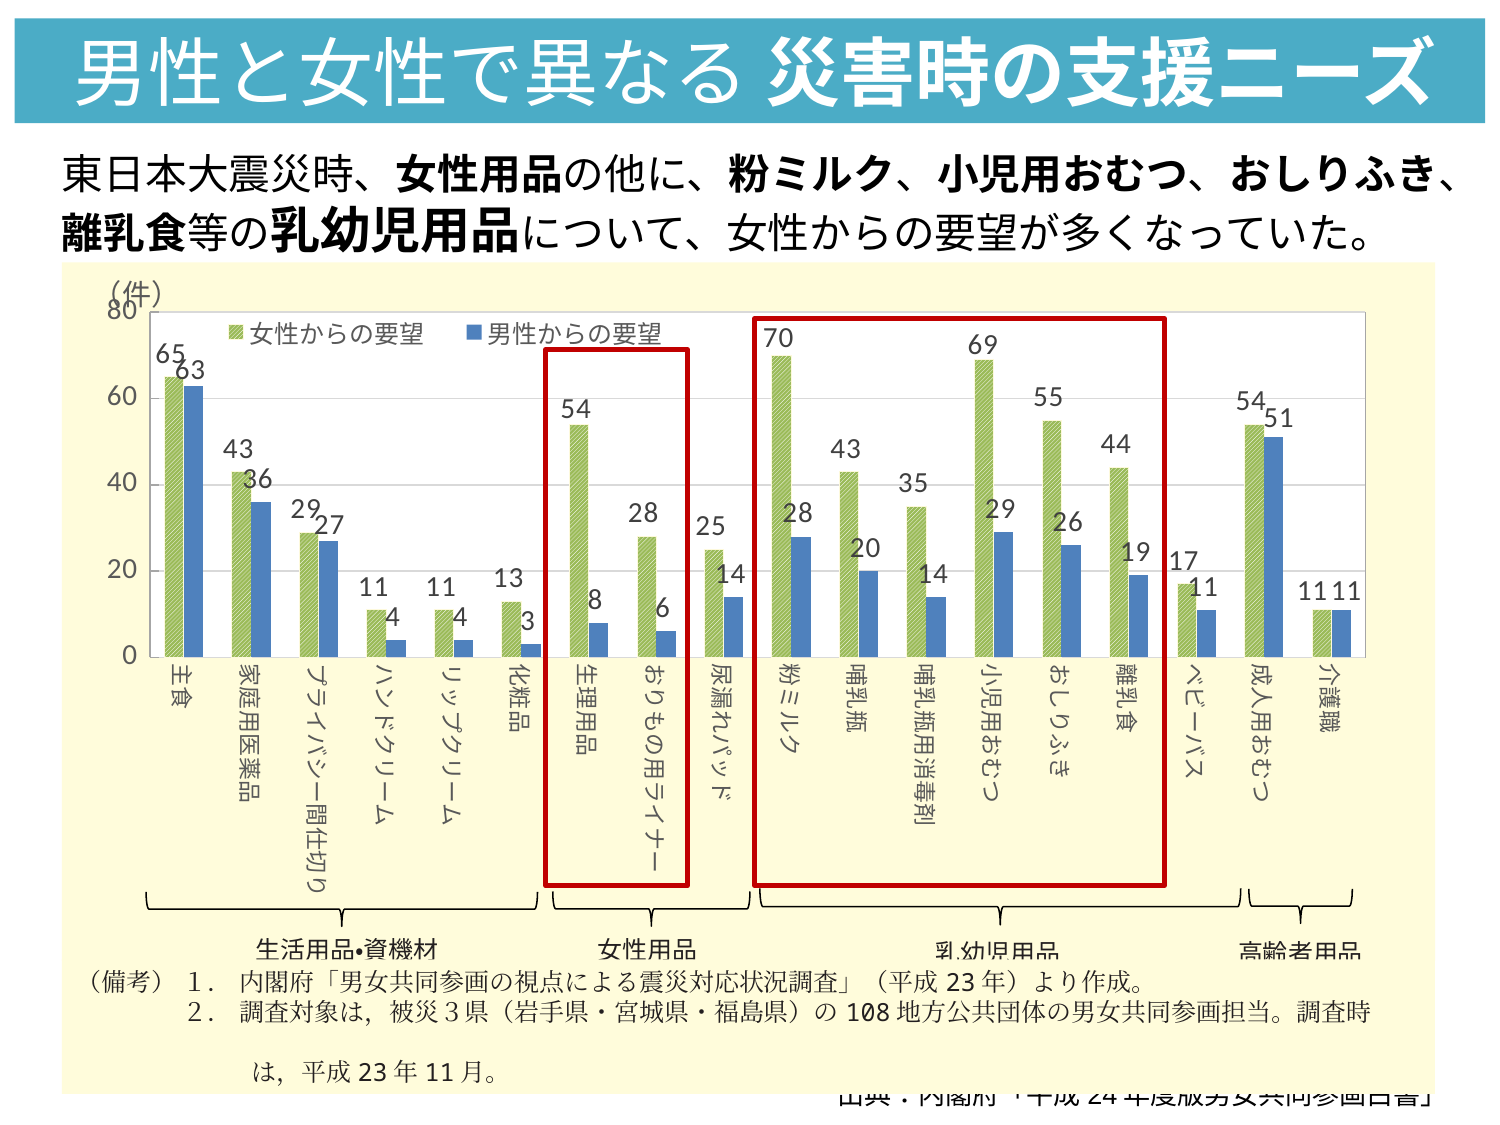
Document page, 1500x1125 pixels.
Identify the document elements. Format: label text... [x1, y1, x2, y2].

text_box 東日本大震災時、女性用品の他に、粉ミルク、小児用おむつ、おしりふき、離乳食等の乳幼児用品について、女性からの要望が多くなっていた。 [47, 140, 1500, 266]
chart [61, 262, 1436, 961]
text_box 出典：内閣府「平成24年度版男女共同参画白書」 [785, 1069, 1500, 1117]
text_box 男性と女性で異なる 災害時の支援ニーズ [14, 18, 1486, 124]
text_box （備考） １． 内閣府「男女共同参画の視点による震災対応状況調査」（平成23年）より作成。 ２． 調査対象は，被災３県（岩手県・宮城県・福島県）の108地方公共団体の男女共同参画担当。調査時 は，平成23年11月。 [61, 968, 1435, 1094]
